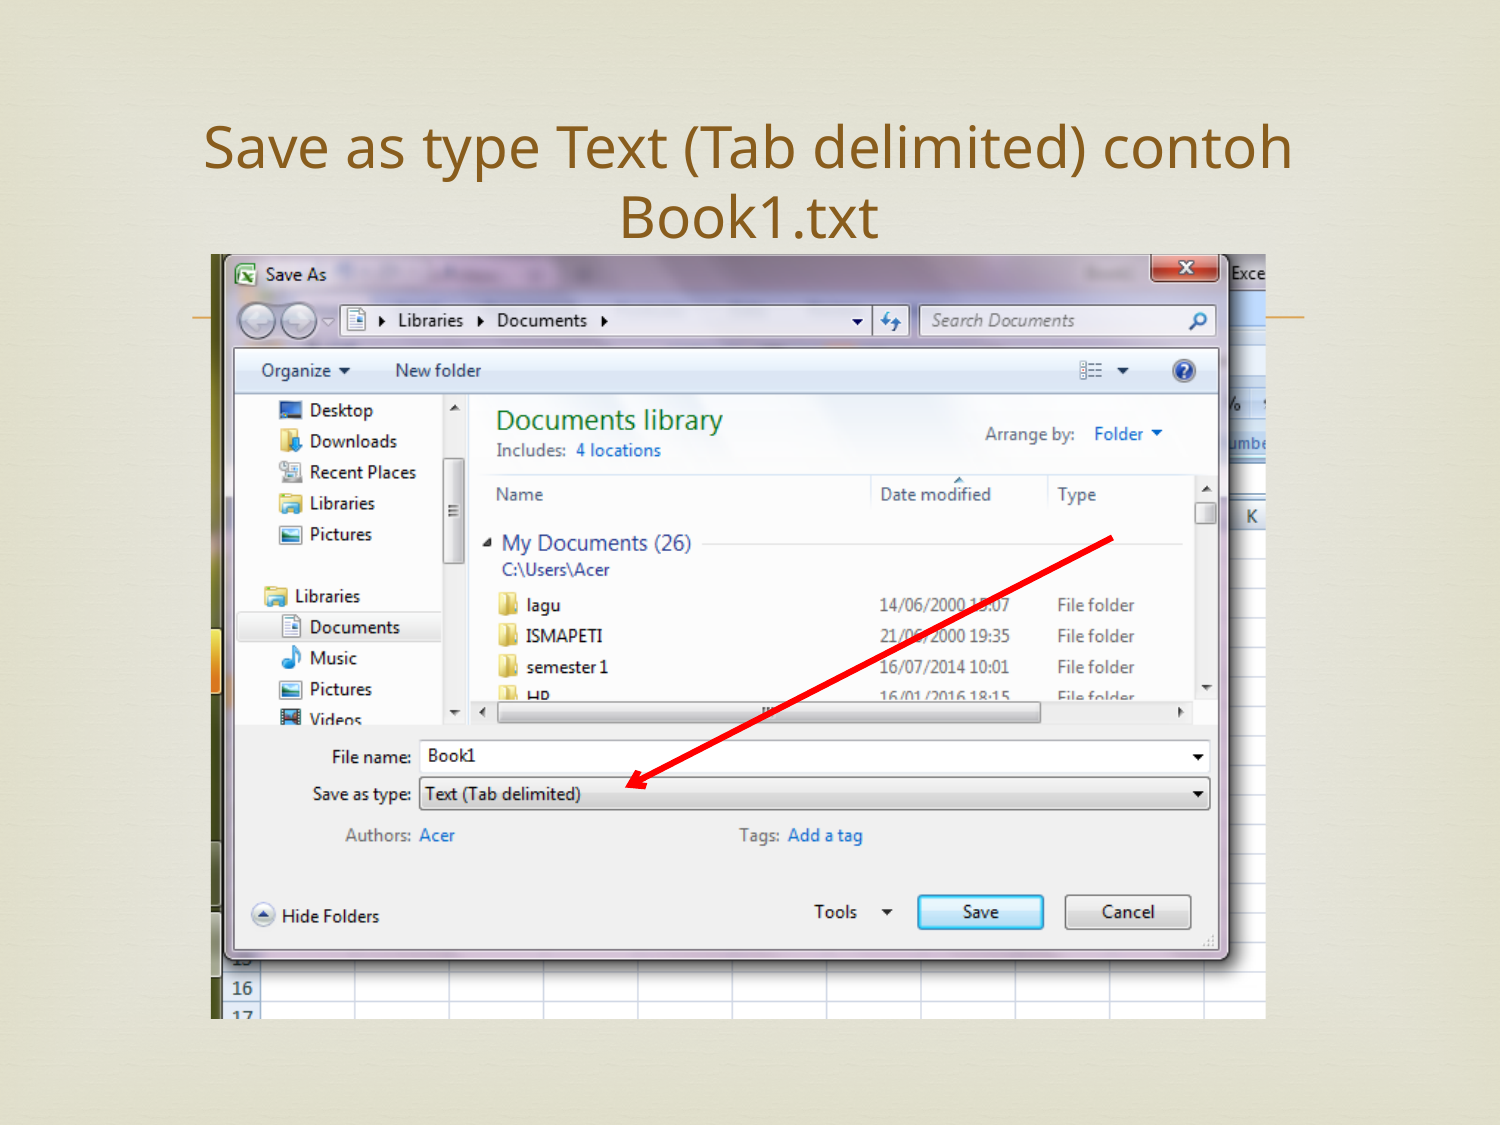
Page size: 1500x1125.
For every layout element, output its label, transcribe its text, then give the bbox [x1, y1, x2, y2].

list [210, 253, 1267, 1019]
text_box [624, 536, 1113, 788]
title Save as type Text (Tab delimited) contoh Book1.txt [112, 93, 1386, 267]
